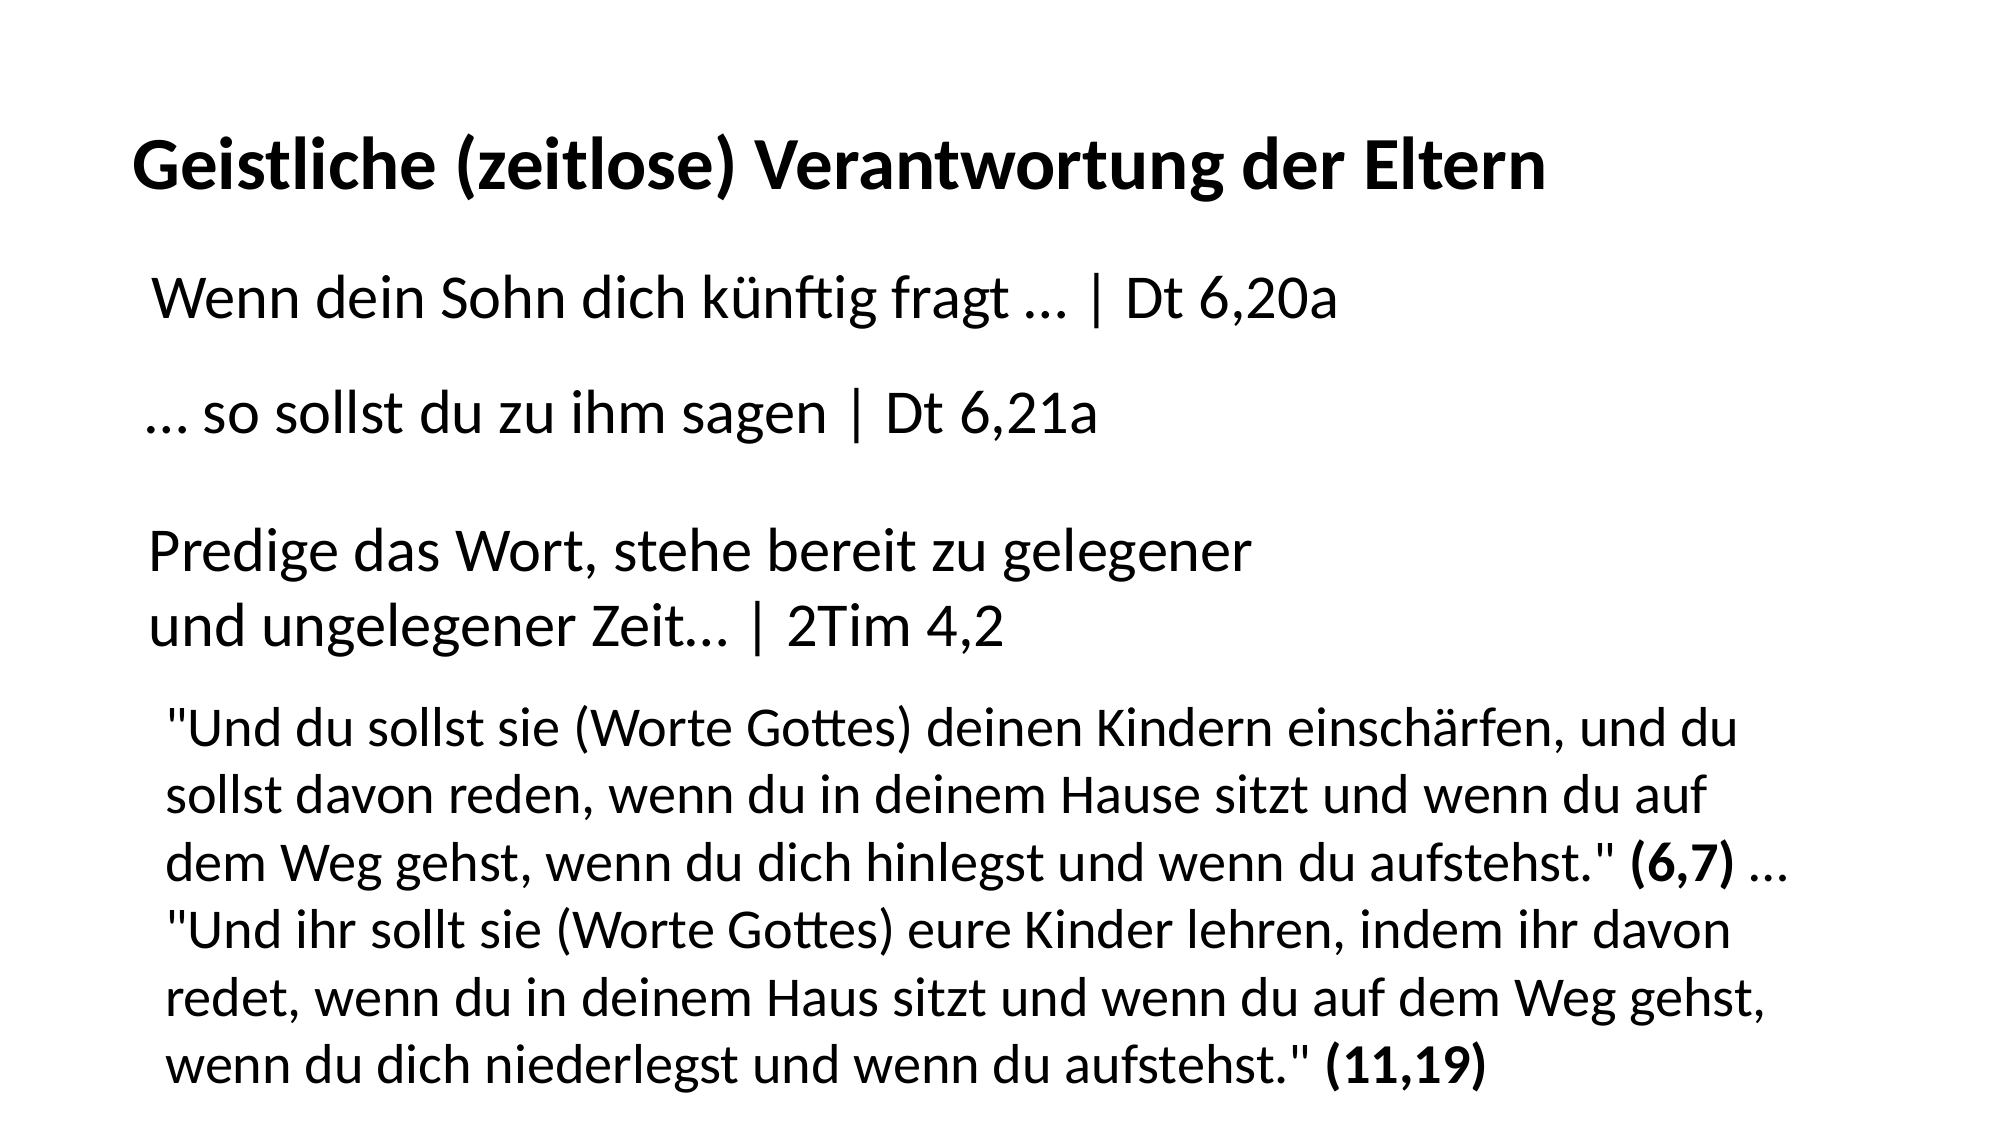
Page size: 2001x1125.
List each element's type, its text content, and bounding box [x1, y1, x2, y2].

text_box Predige das Wort, stehe bereit zu gelegener und ungelegener Zeit… | 2Tim 4,2 [133, 501, 1284, 667]
text_box "Und du sollst sie (Worte Gottes) deinen Kindern einschärfen, und du sollst davon reden, wenn du in deinem Hause sitzt und wenn du auf dem Weg gehst, wenn du dich hinlegst und wenn du aufstehst." (6,7) … "Und ihr sollt sie (Worte Gottes) eure Kinder lehren, indem ihr davon redet, wenn du in deinem Haus sitzt und wenn du auf dem Weg gehst, wenn du dich niederlegst und wenn du aufstehst." (11,19) [150, 682, 1816, 1103]
text_box … so sollst du zu ihm sagen | Dt 6,21a [130, 363, 1116, 454]
text_box Wenn dein Sohn dich künftig fragt … | Dt 6,20a [136, 248, 1356, 339]
text_box Geistliche (zeitlose) Verantwortung der Eltern [117, 107, 1565, 212]
